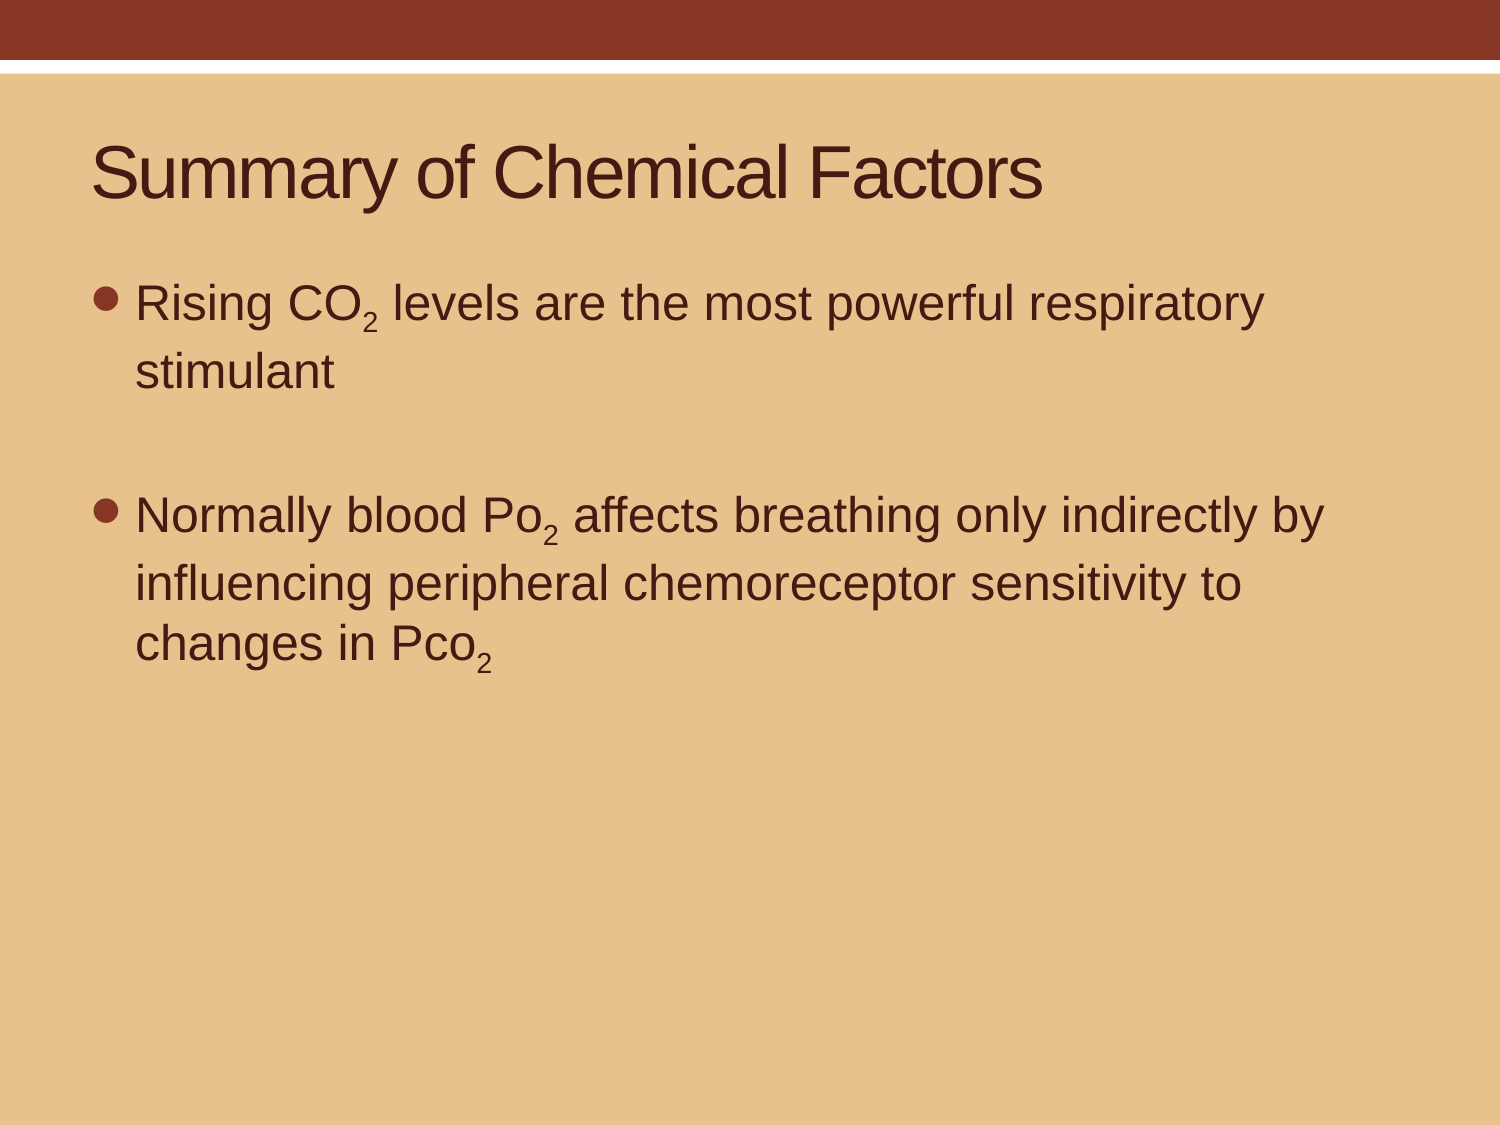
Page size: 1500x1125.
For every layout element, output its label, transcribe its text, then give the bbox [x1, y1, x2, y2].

title Summary of Chemical Factors [75, 87, 1425, 250]
list Rising CO2 levels are the most powerful respiratory stimulant Normally blood Po2 affects breathing only indirectly by influencing peripheral chemoreceptor sensitivity to changes in Pco2 [75, 262, 1425, 1063]
